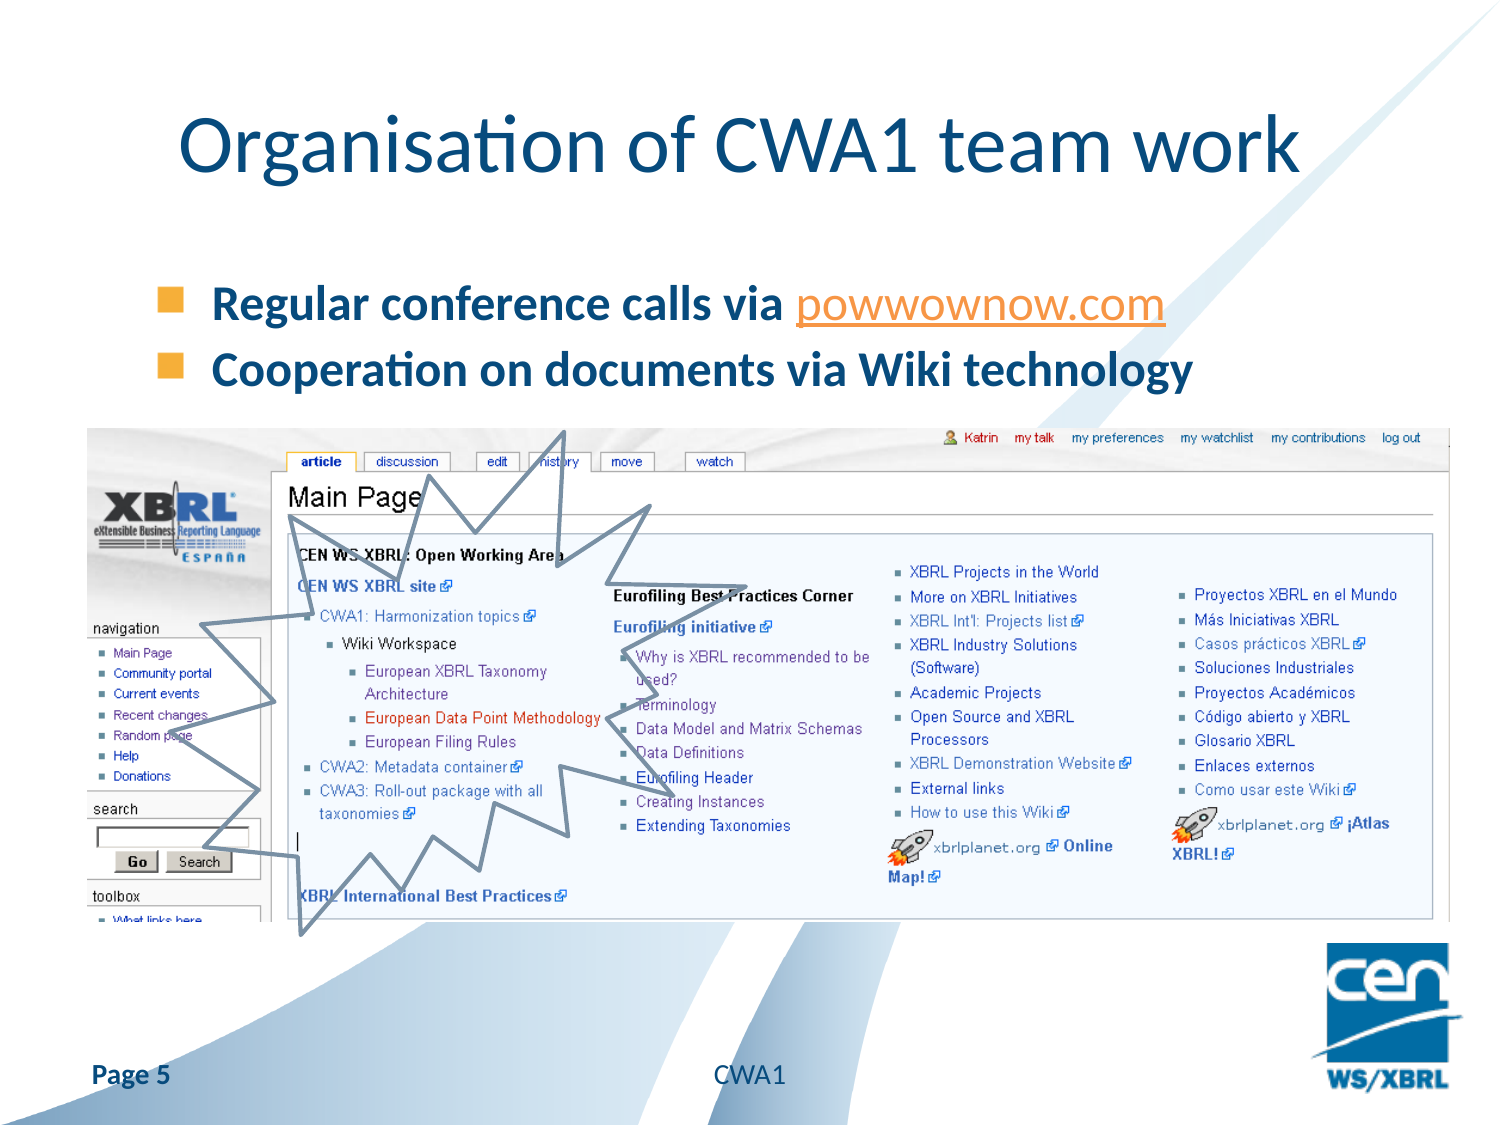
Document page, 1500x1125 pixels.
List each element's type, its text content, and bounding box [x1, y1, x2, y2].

list Regular conference calls via powwownow.com Cooperation on documents via Wiki technology Regular CEN WS XBRL F2F meetings [74, 262, 1426, 1006]
title Organisation of CWA1 team work [74, 44, 1426, 233]
text_box CWA1 [512, 1042, 988, 1103]
text_box [298, 930, 308, 938]
picture [0, 0, 1500, 1125]
slide_number Page 5 [76, 1042, 455, 1103]
